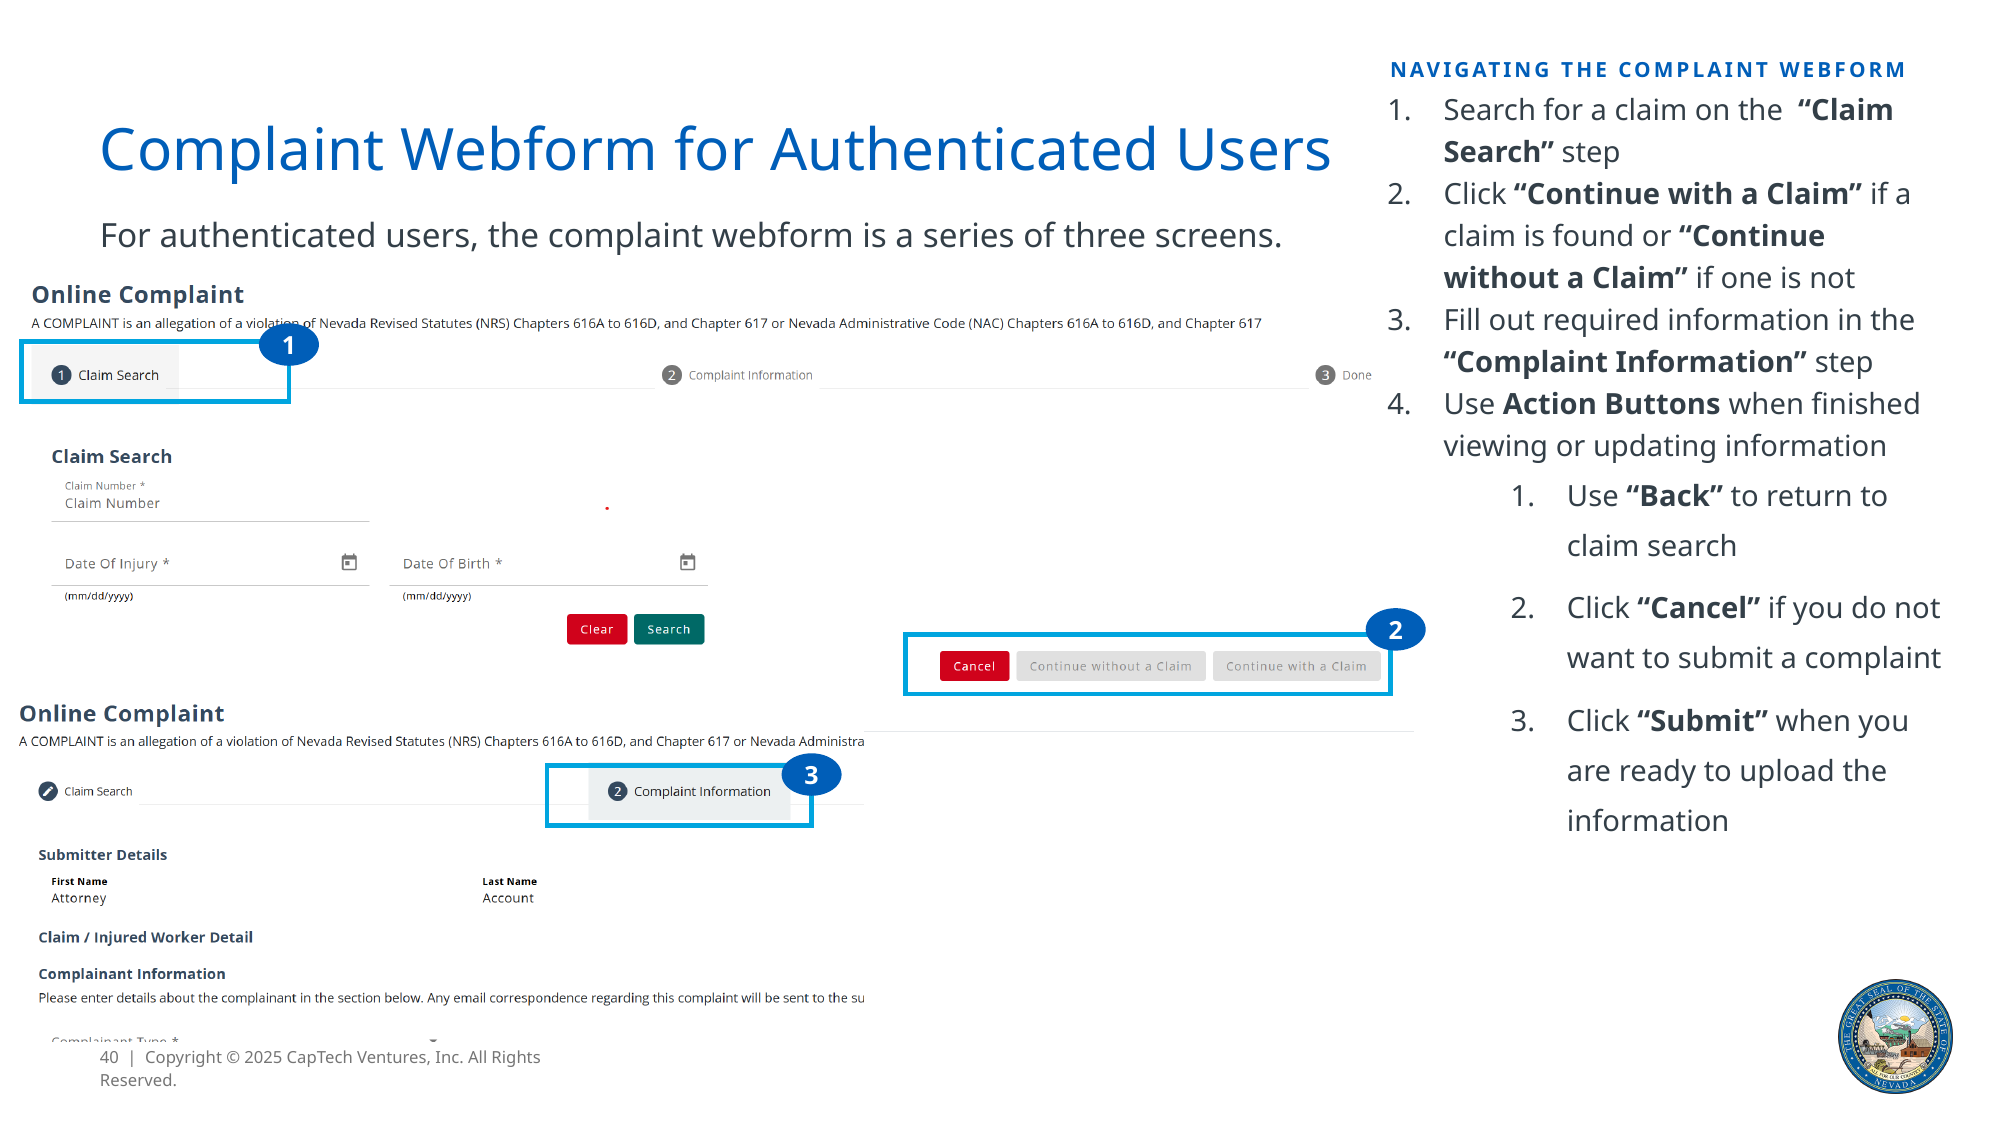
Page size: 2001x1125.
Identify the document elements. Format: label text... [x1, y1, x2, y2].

picture [9, 278, 1414, 1042]
title Complaint Webform for Authenticated Users [99, 112, 1387, 184]
text_box 2 [1414, 612, 1426, 647]
text_box NAVIGATING THE COMPLAINT WEBFORM [1390, 40, 1938, 100]
picture [1838, 979, 1953, 1094]
text_box Search for a claim on the “Claim Search” step Click “Continue with a Claim” if a claim is found or “Continue without a Claim” if one is not Fill out required information in the “Complaint Information” step Use Action Buttons when finished viewing or updating information Use “Back” to return to claim search Click “Cancel” if you do not want to submit a complaint Click “Submit” when you are ready to upload the information [1387, 84, 1948, 949]
list For authenticated users, the complaint webform is a series of three screens. [99, 206, 1387, 278]
